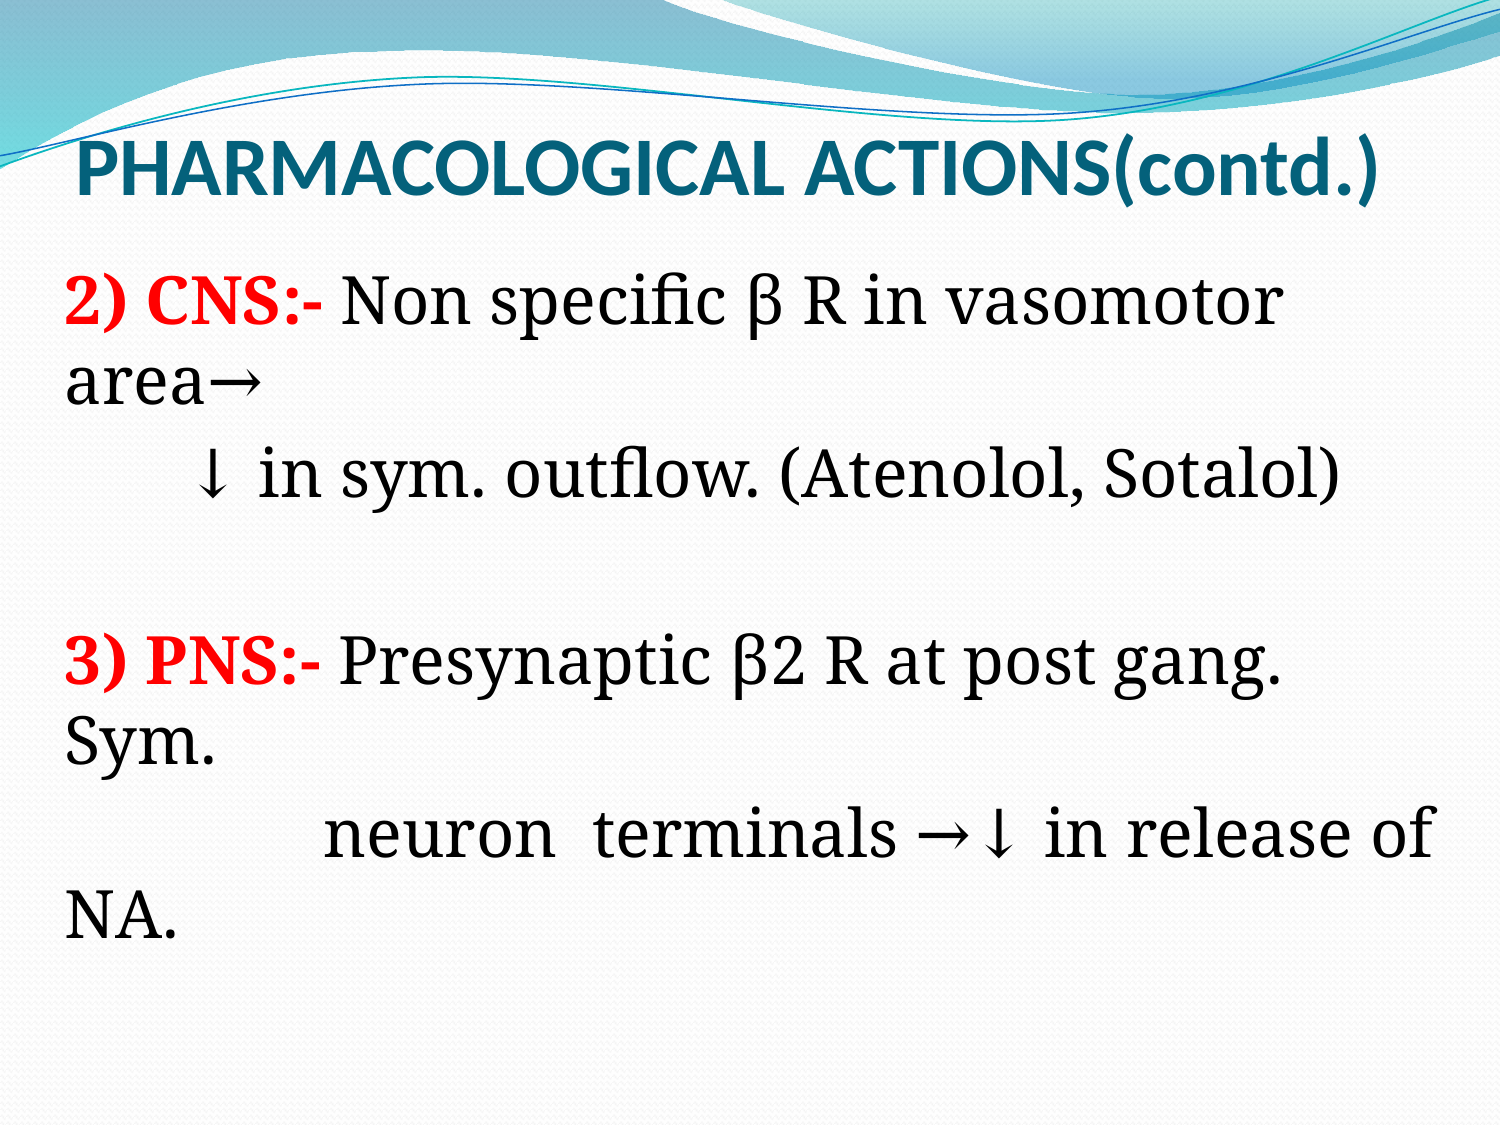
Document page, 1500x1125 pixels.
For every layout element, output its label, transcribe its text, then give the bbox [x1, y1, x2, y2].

list 2) CNS:- Non specific β R in vasomotor area→ ↓ in sym. outflow. (Atenolol, Sotalol) 3) PNS:- Presynaptic β2 R at post gang. Sym. neuron terminals →↓ in release of NA. [50, 249, 1463, 1038]
title PHARMACOLOGICAL ACTIONS(contd.) [75, 50, 1425, 213]
